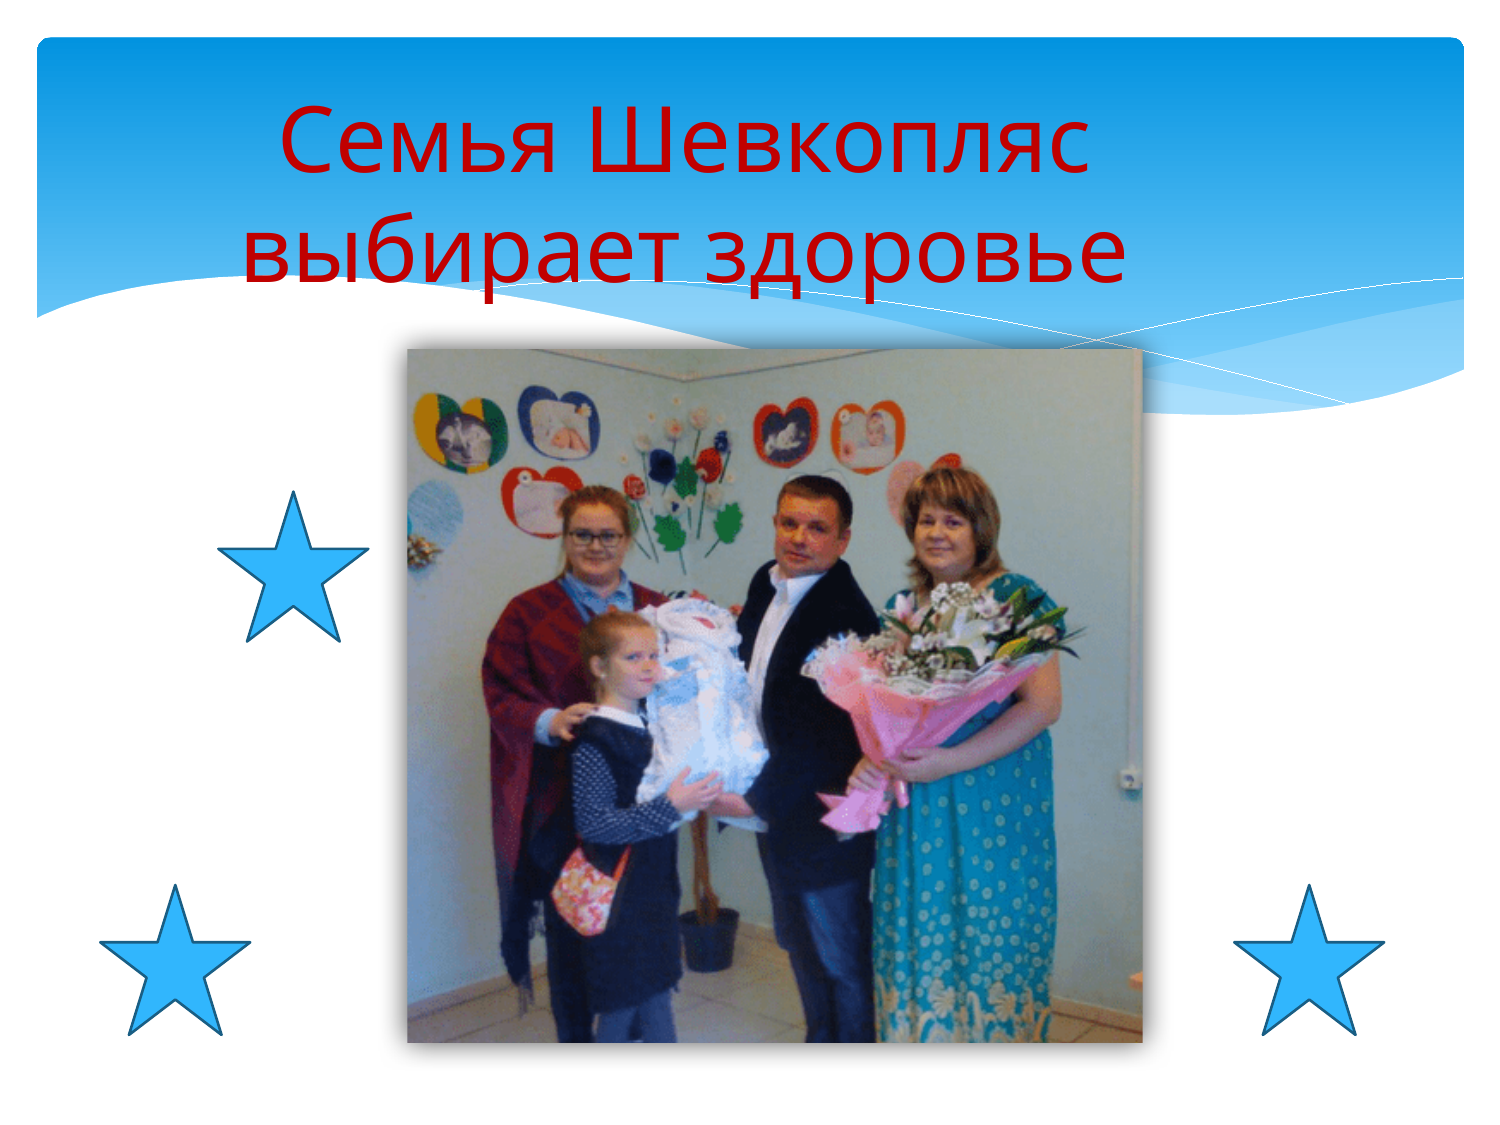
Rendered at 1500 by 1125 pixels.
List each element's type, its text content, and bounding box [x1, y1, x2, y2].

text_box [1233, 883, 1386, 1037]
text_box [217, 490, 370, 643]
picture [407, 349, 1143, 1043]
text_box [99, 883, 252, 1037]
title Семья Шевкопляс выбирает здоровье [123, 30, 1247, 350]
